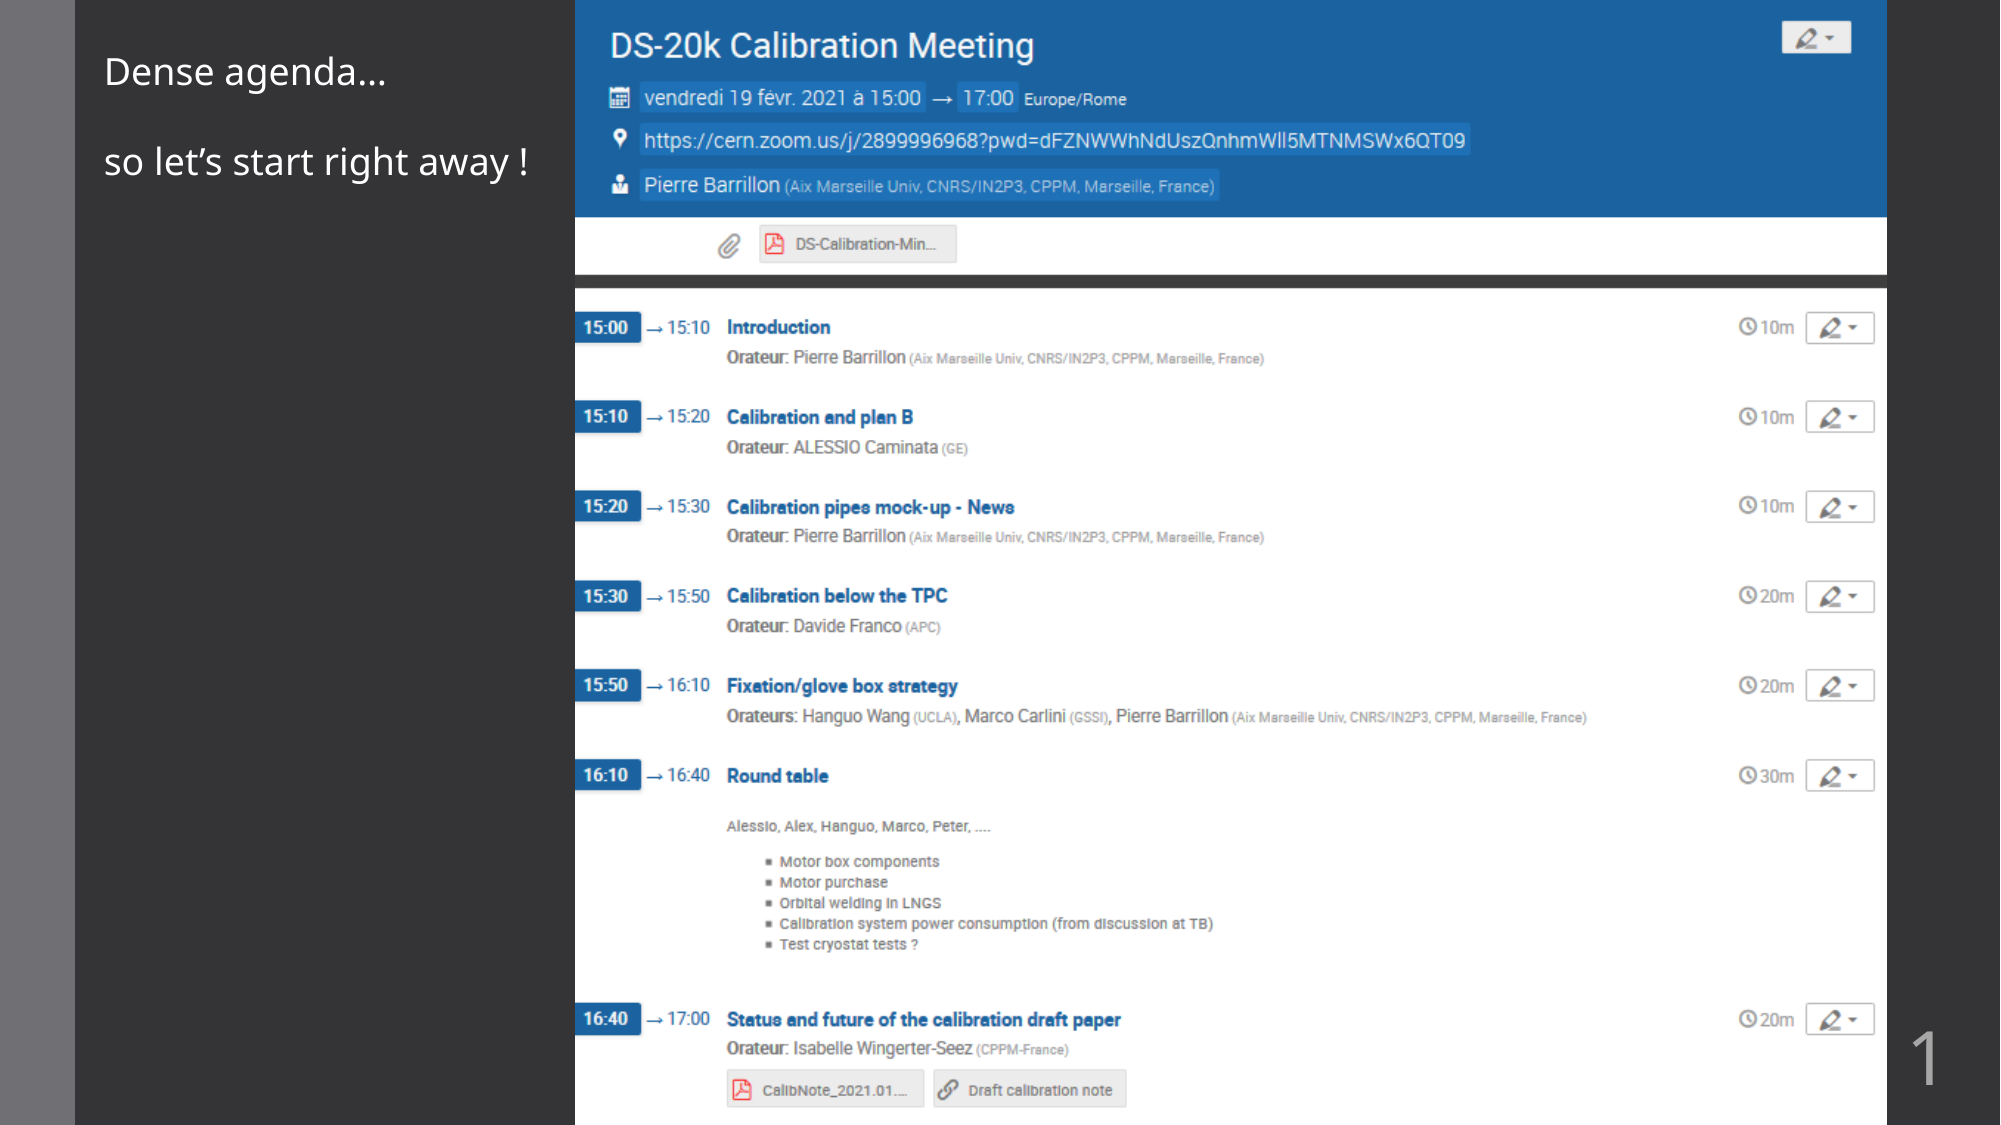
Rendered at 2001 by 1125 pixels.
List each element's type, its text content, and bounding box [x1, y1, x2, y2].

text_box Dense agenda… so let’s start right away ! [89, 40, 545, 191]
slide_number 1 [1893, 1012, 2000, 1110]
picture [575, 0, 1887, 1125]
